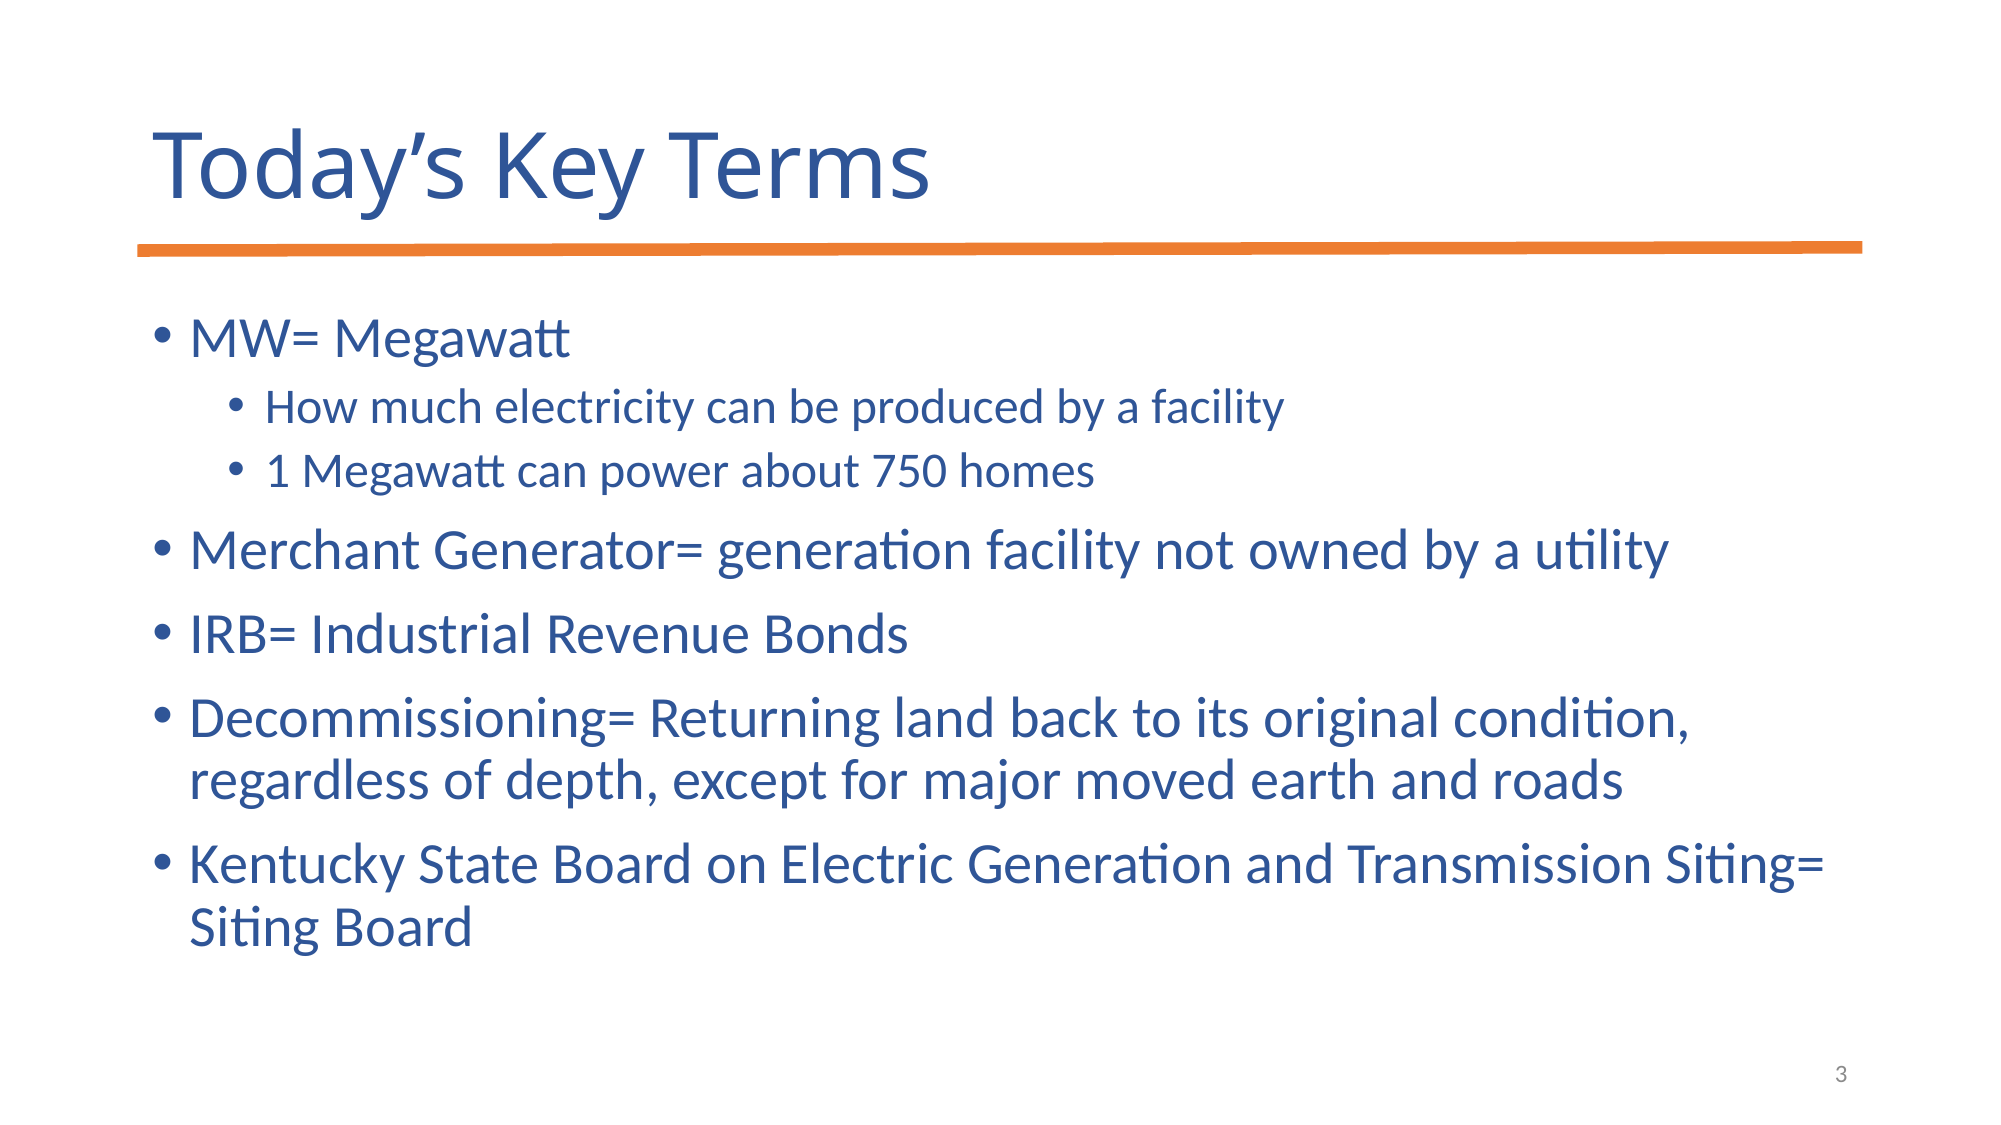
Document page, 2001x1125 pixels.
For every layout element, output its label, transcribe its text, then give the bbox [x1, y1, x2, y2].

title Today’s Key Terms [137, 59, 1863, 278]
list MW= Megawatt How much electricity can be produced by a facility 1 Megawatt can power about 750 homes Merchant Generator= generation facility not owned by a utility IRB= Industrial Revenue Bonds Decommissioning= Returning land back to its original condition, regardless of depth, except for major moved earth and roads Kentucky State Board on Electric Generation and Transmission Siting= Siting Board [137, 299, 1863, 1014]
slide_number 3 [1412, 1042, 1863, 1103]
